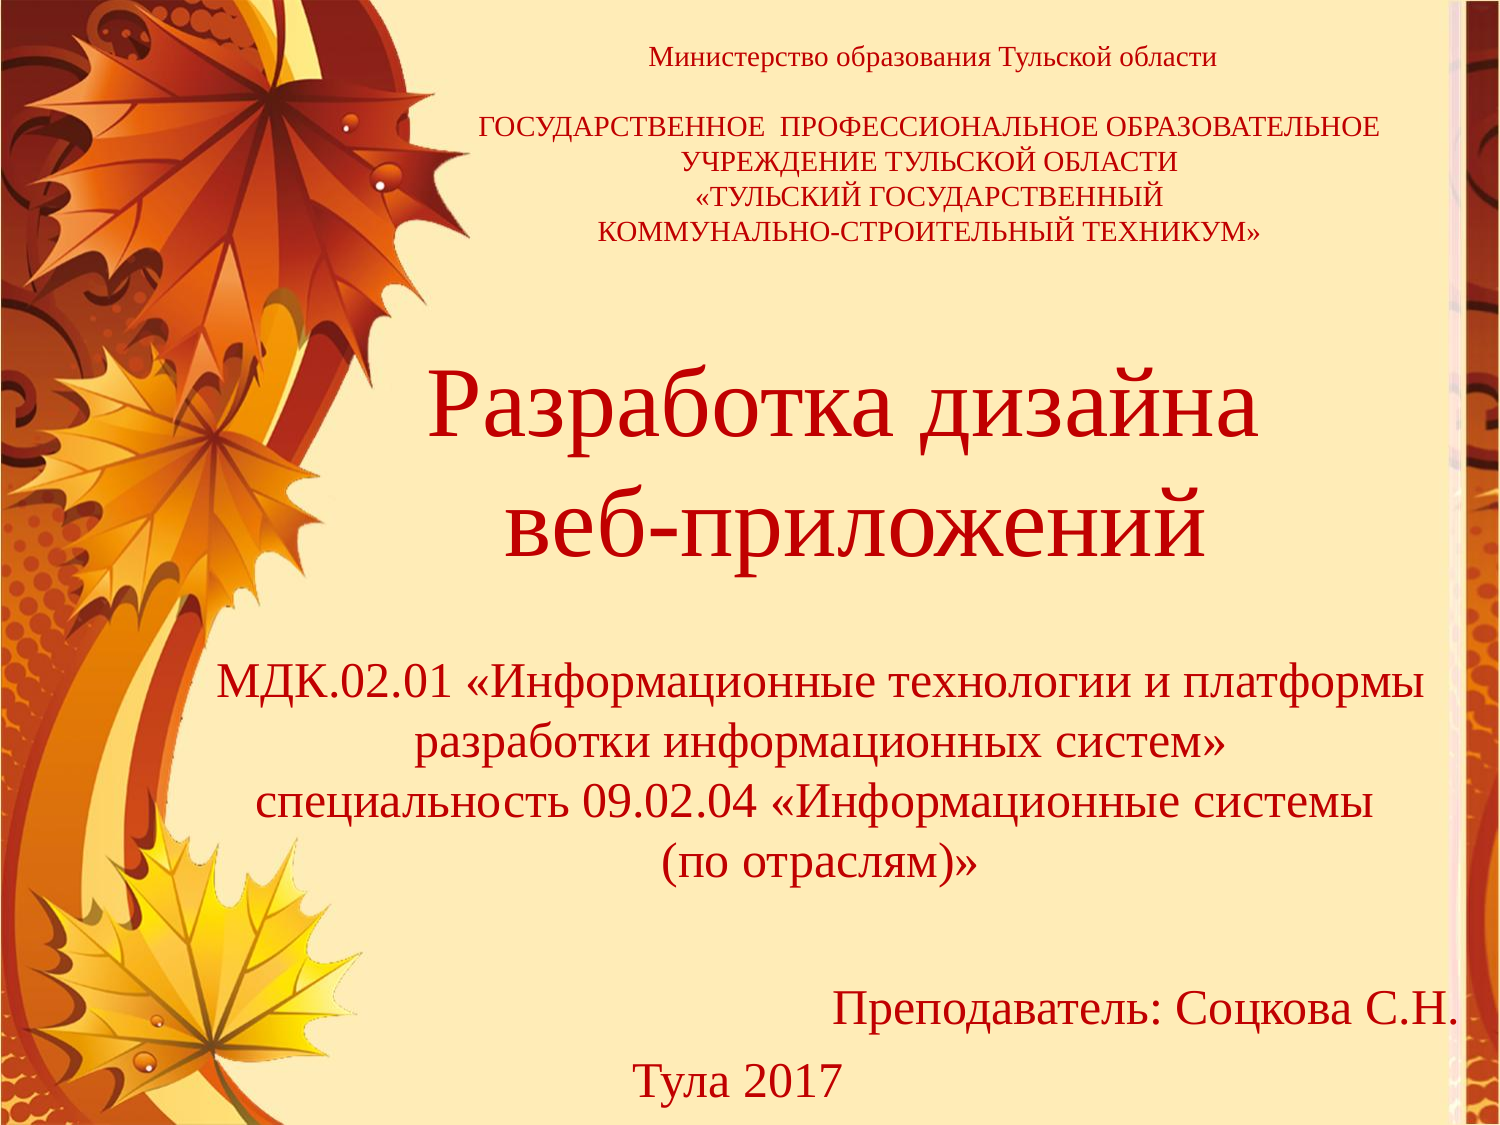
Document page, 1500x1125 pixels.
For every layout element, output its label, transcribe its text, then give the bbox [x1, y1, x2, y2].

text_box Министерство образования Тульской области ГОСУДАРСТВЕННОЕ ПРОФЕССИОНАЛЬНОЕ ОБРАЗОВАТЕЛЬНОЕ УЧРЕЖДЕНИЕ ТУЛЬСКОЙ ОБЛАСТИ «ТУЛЬСКИЙ ГОСУДАРСТВЕННЫЙ КОММУНАЛЬНО-СТРОИТЕЛЬНЫЙ ТЕХНИКУМ» [336, 28, 1500, 256]
picture [904, 1118, 1500, 1125]
picture [0, 0, 1500, 1125]
text_box Преподаватель: Соцкова С.Н. [762, 890, 1500, 1118]
text_box Тула 2017 [572, 964, 904, 1125]
text_box МДК.02.01 «Информационные технологии и платформы разработки информационных систем» специальность 09.02.04 «Информационные системы (по отраслям)» [123, 654, 1500, 882]
text_box Разработка дизайна веб-приложений [159, 342, 1500, 570]
